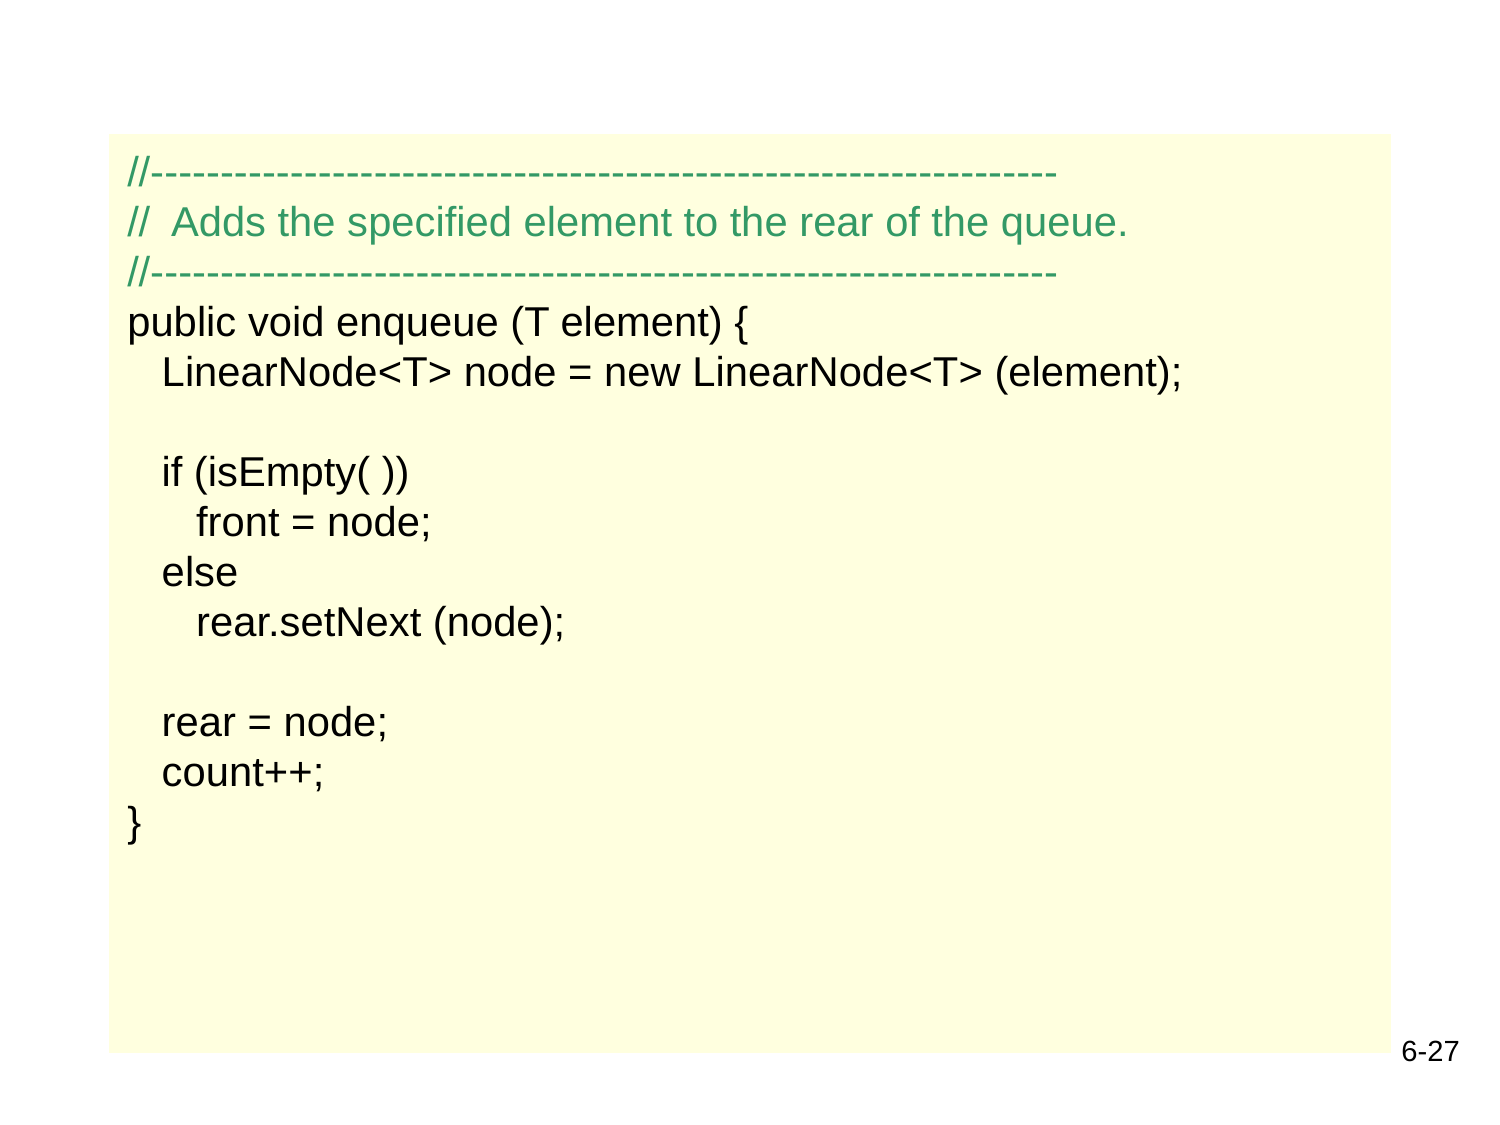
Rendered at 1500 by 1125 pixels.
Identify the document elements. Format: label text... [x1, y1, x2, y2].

text_box //----------------------------------------------------------------- // Adds the specified element to the rear of the queue. //----------------------------------------------------------------- public void enqueue (T element) { LinearNode<T> node = new LinearNode<T> (element); if (isEmpty( )) front = node; else rear.setNext (node); rear = node; count++; } [112, 137, 1388, 1050]
slide_number 6-27 [1162, 1024, 1476, 1101]
